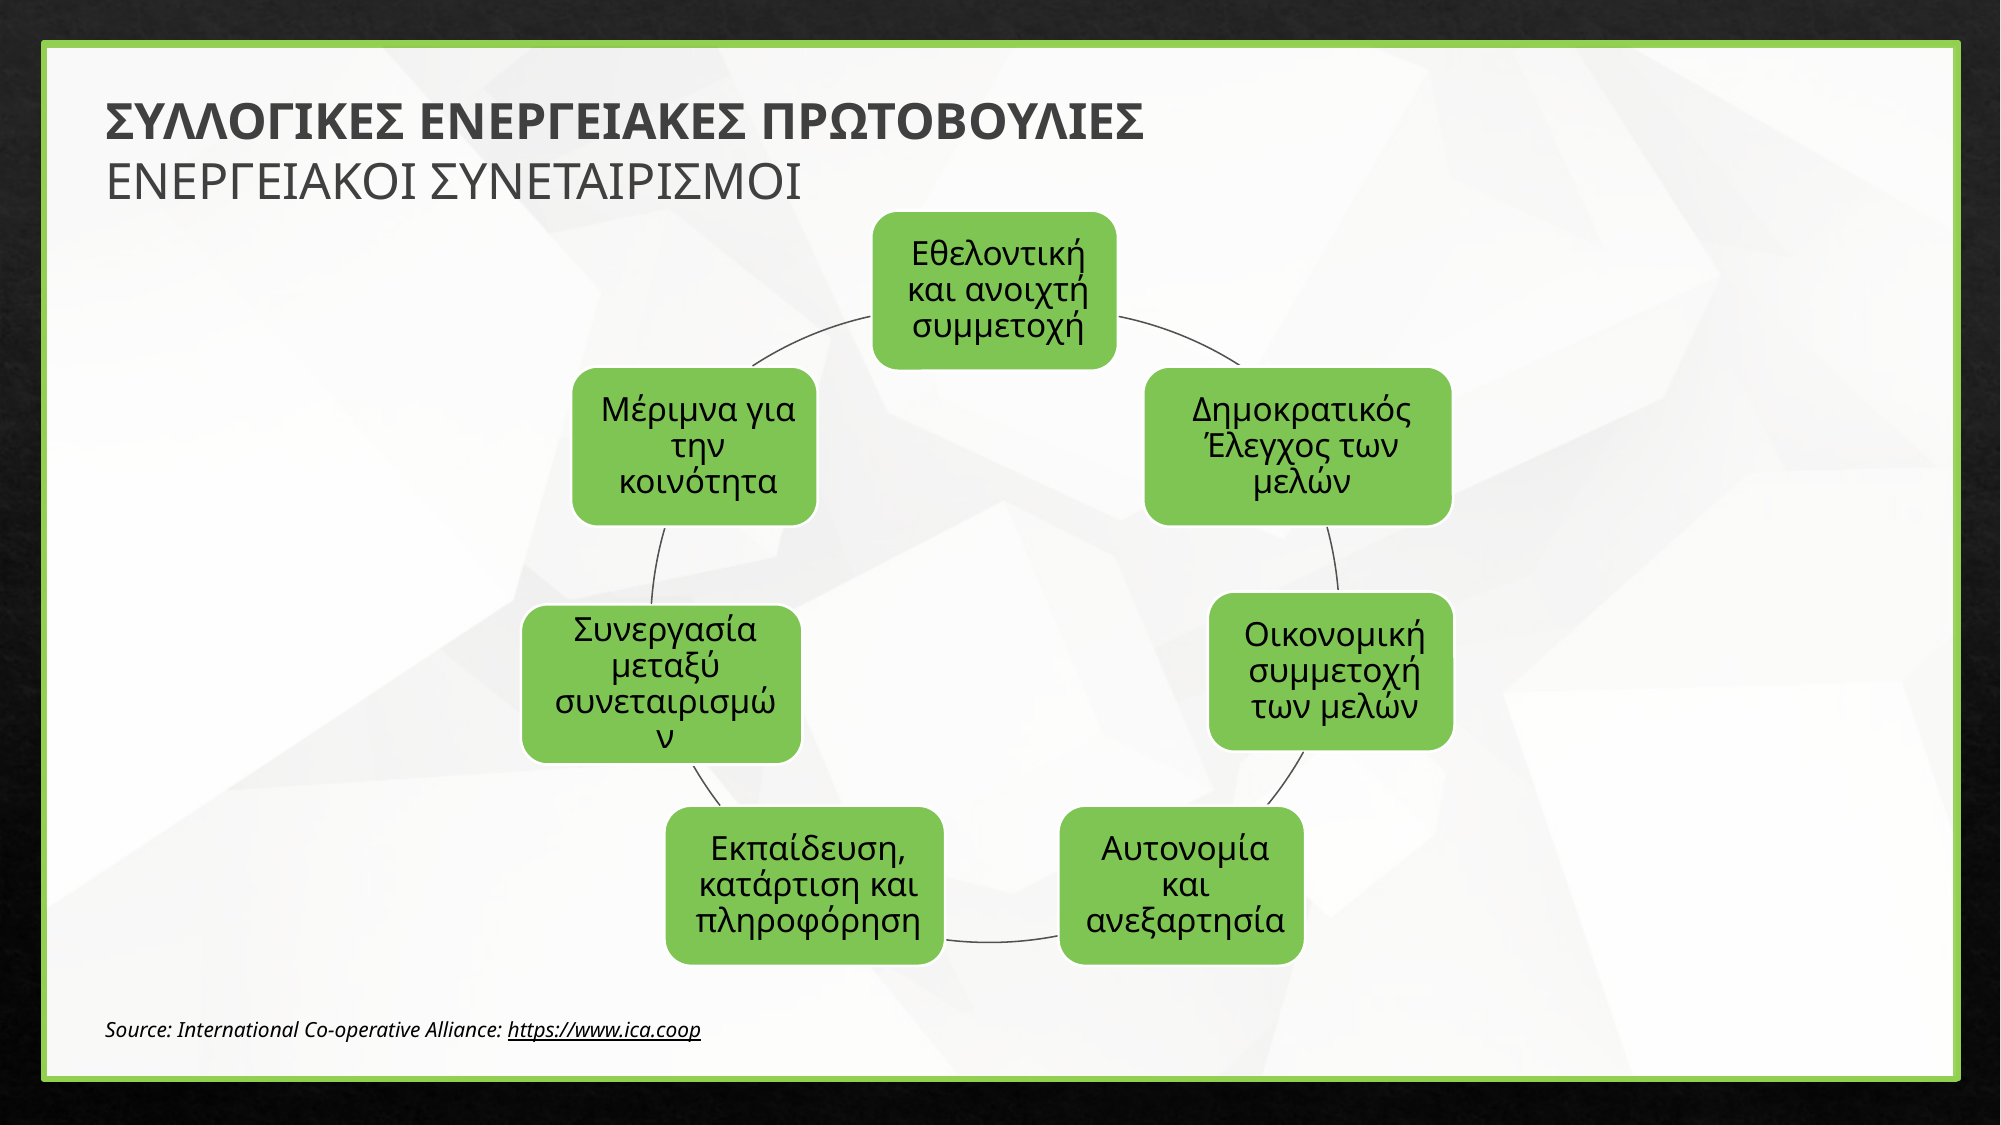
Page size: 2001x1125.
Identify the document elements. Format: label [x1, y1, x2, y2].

text_box [0, 0, 2000, 1125]
text_box [241, 182, 1731, 985]
picture [45, 45, 1957, 1077]
